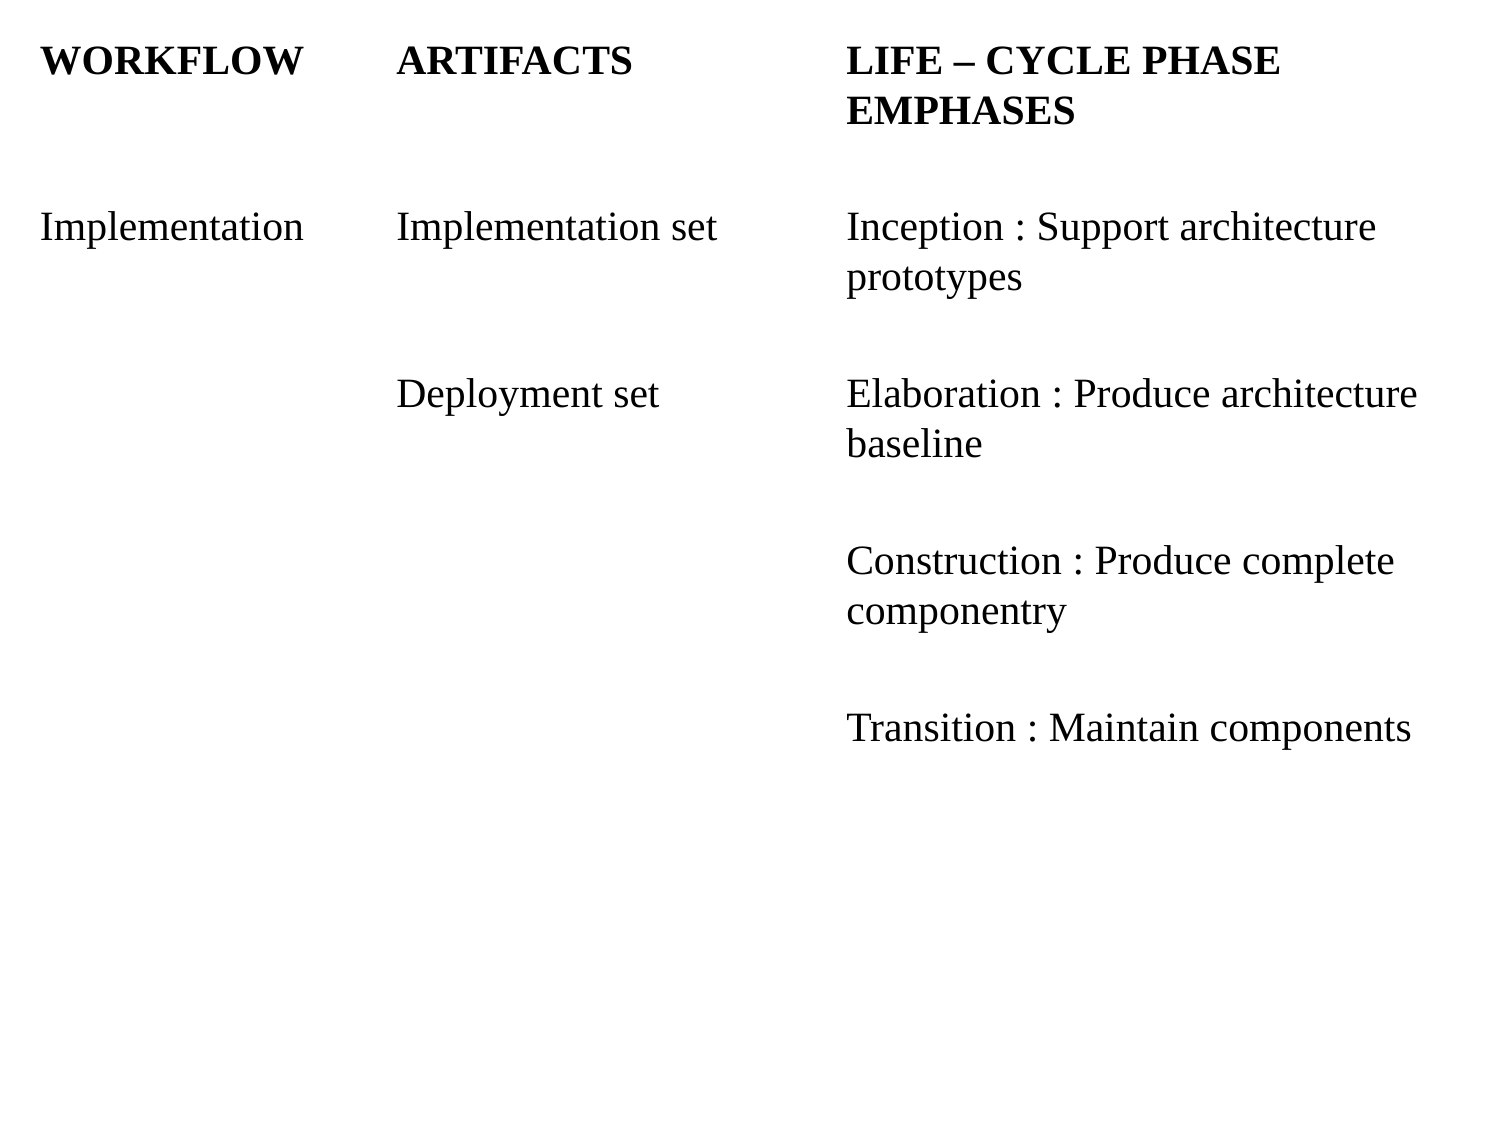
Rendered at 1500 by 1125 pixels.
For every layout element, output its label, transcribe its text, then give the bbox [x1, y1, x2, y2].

list WORKFLOW ARTIFACTS LIFE – CYCLE PHASE EMPHASES Implementation Implementation set Inception : Support architecture prototypes Deployment set Elaboration : Produce architecture baseline Construction : Produce complete componentry Transition : Maintain components [24, 24, 1475, 1100]
